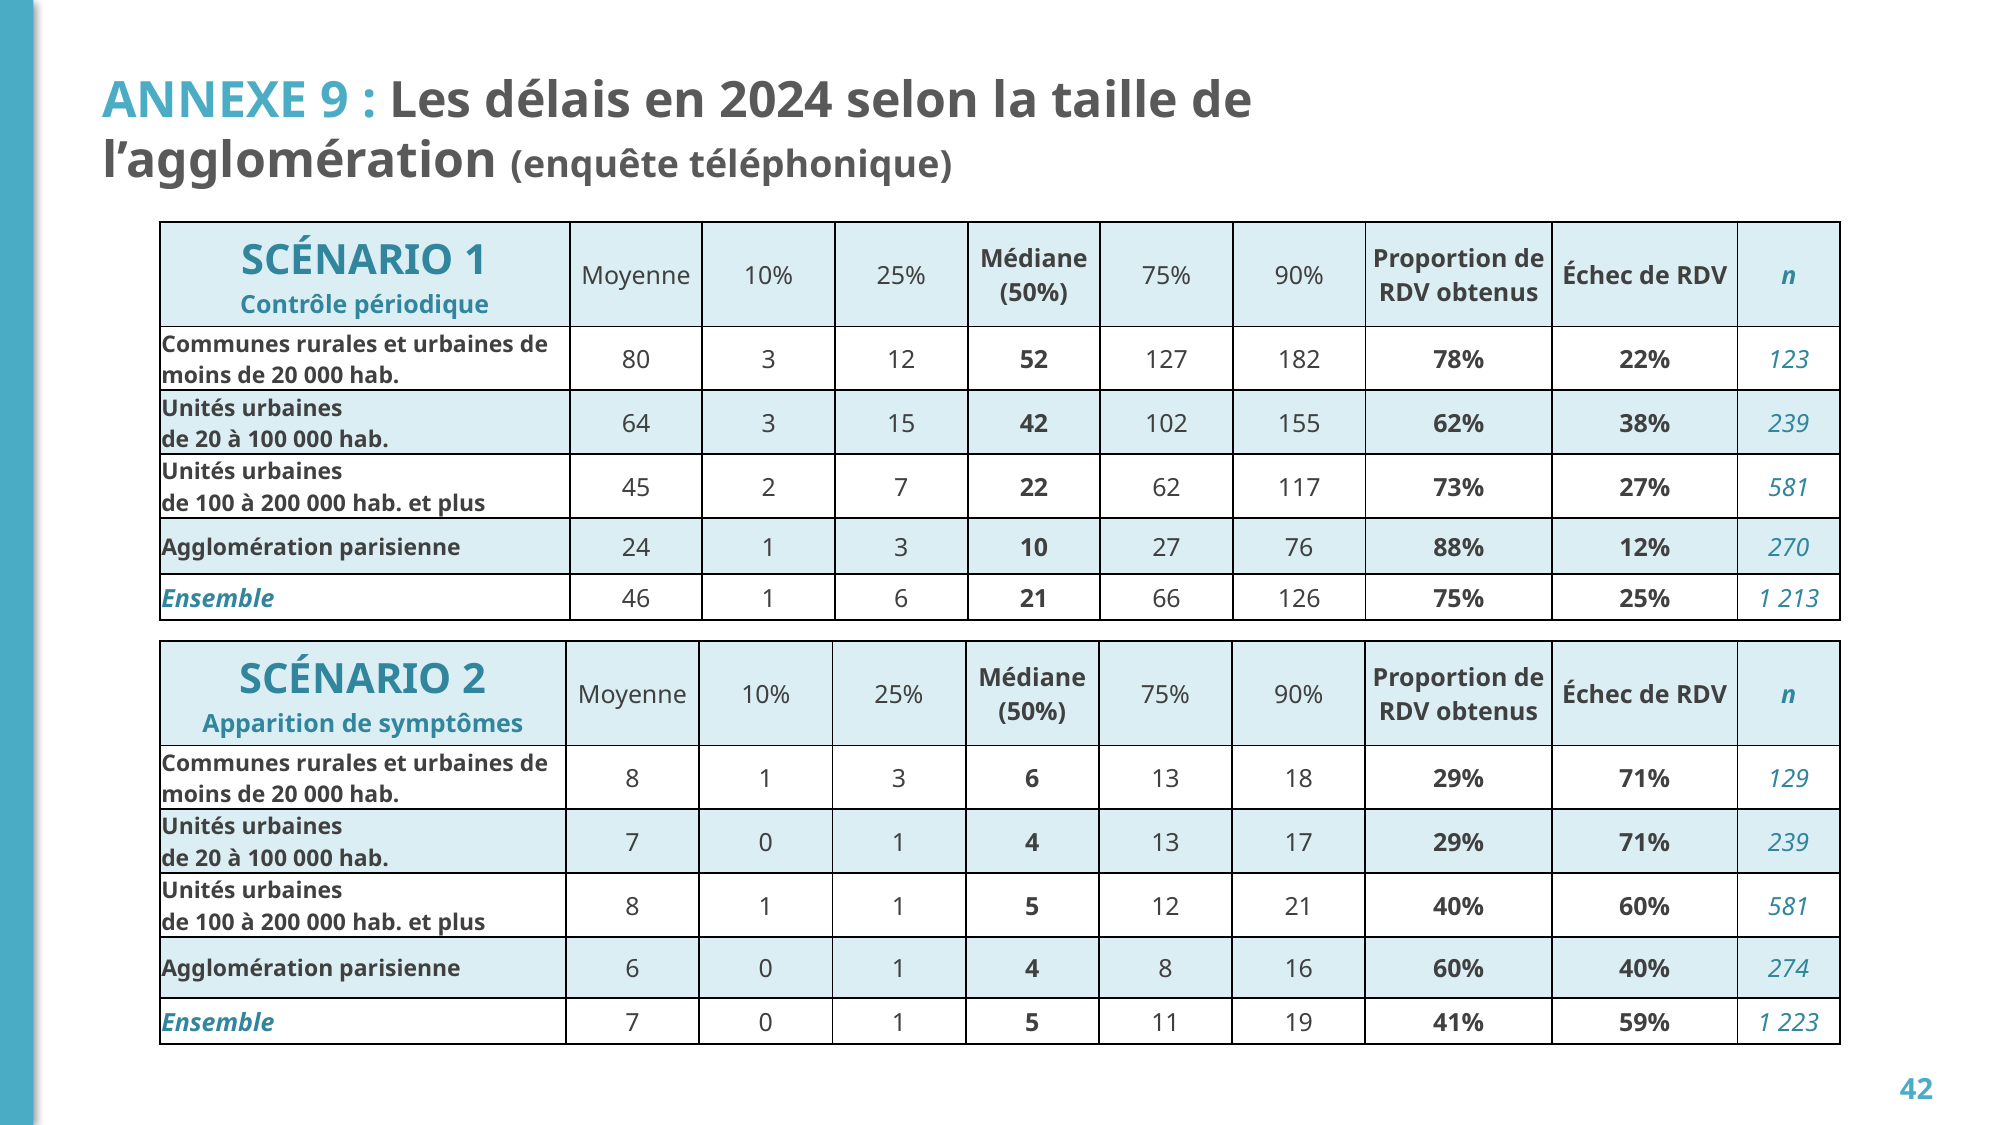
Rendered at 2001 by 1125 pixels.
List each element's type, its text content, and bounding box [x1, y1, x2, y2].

table_cell Communes rurales et urbaines de moins de 20 000 hab. [161, 746, 565, 808]
table_cell 270 [1738, 519, 1839, 573]
table_cell 1 213 [1738, 575, 1839, 619]
table_cell 123 [1738, 327, 1839, 389]
table_cell 40% [1366, 874, 1551, 936]
table_cell 0 [700, 810, 832, 872]
table_cell 6 [967, 746, 1098, 808]
table_cell 7 [567, 810, 698, 872]
table_cell Unités urbaines de 100 à 200 000 hab. et plus [161, 455, 569, 517]
table_header 10% [700, 642, 832, 745]
table_cell 60% [1553, 874, 1737, 936]
table_cell 117 [1234, 455, 1365, 517]
table_cell 19 [1233, 999, 1364, 1043]
table_cell 12 [1100, 874, 1231, 936]
table_cell 1 [703, 575, 834, 619]
table_cell 4 [967, 938, 1098, 997]
table_cell 3 [703, 391, 834, 453]
table_cell 62 [1101, 455, 1232, 517]
table_cell 71% [1553, 810, 1737, 872]
table_cell 5 [967, 999, 1098, 1043]
table_cell 10 [969, 519, 1099, 573]
table_header n [1738, 223, 1839, 326]
table_cell 239 [1738, 810, 1839, 872]
table_cell 8 [567, 746, 698, 808]
table_cell 29% [1366, 810, 1551, 872]
table_cell 45 [571, 455, 701, 517]
table_header Médiane (50%) [967, 642, 1098, 745]
table_cell 7 [836, 455, 967, 517]
table_header 25% [836, 223, 967, 326]
table_cell 8 [567, 874, 698, 936]
table_cell 1 223 [1738, 999, 1839, 1043]
table_header 10% [703, 223, 834, 326]
table_cell 581 [1738, 874, 1839, 936]
table_cell 126 [1234, 575, 1365, 619]
table_cell 22% [1553, 327, 1737, 389]
table_header 75% [1100, 642, 1231, 745]
table_cell 1 [700, 874, 832, 936]
table_cell 0 [700, 999, 832, 1043]
table_cell 1 [833, 938, 965, 997]
table_cell 38% [1553, 391, 1737, 453]
table_cell 155 [1234, 391, 1365, 453]
table_cell 2 [703, 455, 834, 517]
table_header 90% [1233, 642, 1364, 745]
table_cell 11 [1100, 999, 1231, 1043]
table_cell 27 [1101, 519, 1232, 573]
table_cell 1 [703, 519, 834, 573]
table_cell 80 [571, 327, 701, 389]
table_header scénario 2 Apparition de symptômes [161, 642, 565, 745]
table_cell 73% [1366, 455, 1551, 517]
table_cell Agglomération parisienne [161, 938, 565, 997]
table_cell 4 [967, 810, 1098, 872]
table_header Moyenne [567, 642, 698, 745]
table_cell 24 [571, 519, 701, 573]
table_cell 12 [836, 327, 967, 389]
table_header Proportion de RDV obtenus [1366, 642, 1551, 745]
table_cell 17 [1233, 810, 1364, 872]
table_cell 64 [571, 391, 701, 453]
table_cell 52 [969, 327, 1099, 389]
table_cell 21 [1233, 874, 1364, 936]
table_cell 7 [567, 999, 698, 1043]
table_header Proportion de RDV obtenus [1366, 223, 1551, 326]
table_cell 1 [833, 810, 965, 872]
table_cell Ensemble [161, 999, 565, 1043]
table_cell 274 [1738, 938, 1839, 997]
table_cell 29% [1366, 746, 1551, 808]
table_cell 71% [1553, 746, 1737, 808]
table_cell 1 [700, 746, 832, 808]
table_cell 62% [1366, 391, 1551, 453]
table_cell 40% [1553, 938, 1737, 997]
table_cell Agglomération parisienne [161, 519, 569, 573]
table_cell 5 [967, 874, 1098, 936]
table_cell 0 [700, 938, 832, 997]
title Annexe 9 : Les délais en 2024 selon la taille de l’agglomération (enquête téléphonique) [87, 60, 1581, 205]
table_cell 239 [1738, 391, 1839, 453]
table_cell 78% [1366, 327, 1551, 389]
table_cell 88% [1366, 519, 1551, 573]
table_header 75% [1101, 223, 1232, 326]
table_cell 16 [1233, 938, 1364, 997]
slide_number 42 [1836, 1059, 1949, 1120]
table_cell 41% [1366, 999, 1551, 1043]
table_cell 22 [969, 455, 1099, 517]
table_cell 129 [1738, 746, 1839, 808]
table_header Médiane (50%) [969, 223, 1099, 326]
table_cell 60% [1366, 938, 1551, 997]
table_header Échec de RDV [1553, 642, 1737, 745]
table_cell 18 [1233, 746, 1364, 808]
table_cell 15 [836, 391, 967, 453]
table_cell 1 [833, 874, 965, 936]
table_cell 182 [1234, 327, 1365, 389]
table_header Moyenne [571, 223, 701, 326]
table_cell 21 [969, 575, 1099, 619]
table_cell 25% [1553, 575, 1737, 619]
table_header scénario 1 Contrôle périodique [161, 223, 569, 326]
table_cell 76 [1234, 519, 1365, 573]
table_cell Ensemble [161, 575, 569, 619]
table_cell 46 [571, 575, 701, 619]
table_cell 581 [1738, 455, 1839, 517]
table_header n [1738, 642, 1839, 745]
table_cell 59% [1553, 999, 1737, 1043]
table_header 25% [833, 642, 965, 745]
table_cell Communes rurales et urbaines de moins de 20 000 hab. [161, 327, 569, 389]
table_cell 8 [1100, 938, 1231, 997]
table_cell 12% [1553, 519, 1737, 573]
table_cell 127 [1101, 327, 1232, 389]
table_cell Unités urbaines de 20 à 100 000 hab. [161, 391, 569, 453]
table_cell 102 [1101, 391, 1232, 453]
table_cell 3 [836, 519, 967, 573]
table_cell Unités urbaines de 100 à 200 000 hab. et plus [161, 874, 565, 936]
table_header Échec de RDV [1553, 223, 1737, 326]
table_cell 3 [703, 327, 834, 389]
table_cell 13 [1100, 810, 1231, 872]
table_cell 3 [833, 746, 965, 808]
table_cell 66 [1101, 575, 1232, 619]
table_cell 6 [836, 575, 967, 619]
table_cell Unités urbaines de 20 à 100 000 hab. [161, 810, 565, 872]
table_cell 1 [833, 999, 965, 1043]
table_cell 13 [1100, 746, 1231, 808]
table_cell 75% [1366, 575, 1551, 619]
table_header 90% [1234, 223, 1365, 326]
table_cell 42 [969, 391, 1099, 453]
table_cell 6 [567, 938, 698, 997]
table_cell 27% [1553, 455, 1737, 517]
